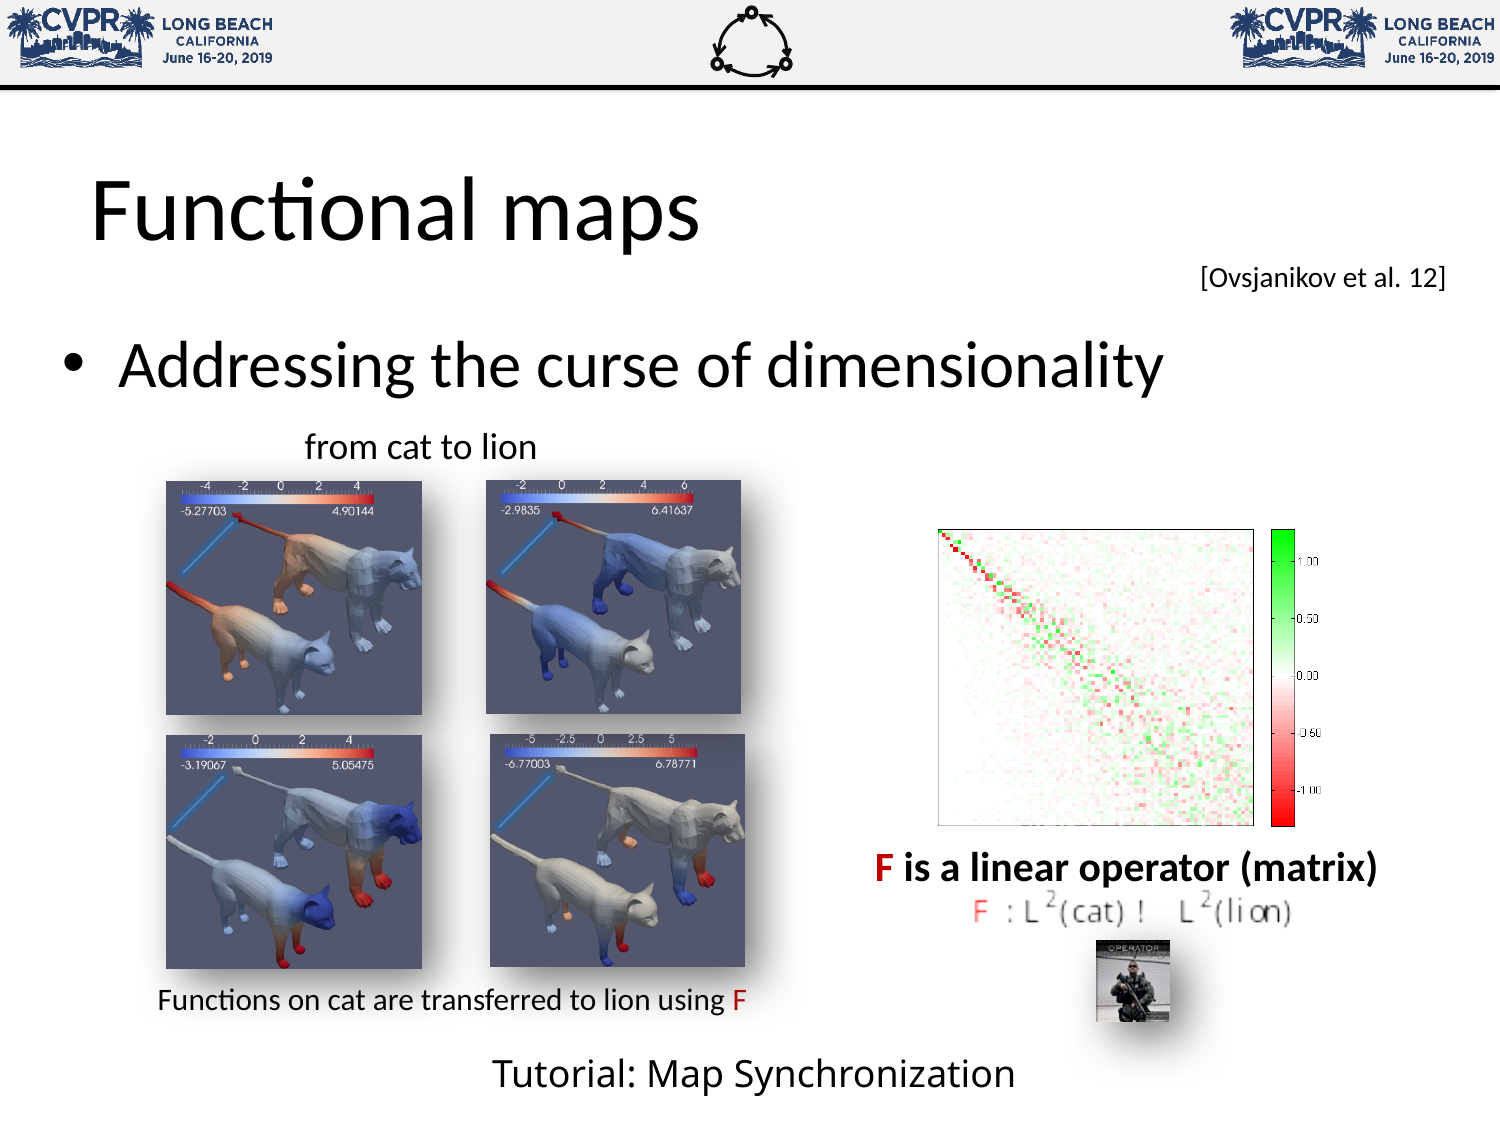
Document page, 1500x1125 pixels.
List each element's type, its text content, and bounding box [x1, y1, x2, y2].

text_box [136, 412, 1364, 1022]
title Functional maps [75, 120, 1425, 288]
list Addressing the curse of dimensionality [46, 313, 1397, 957]
picture [1230, 7, 1494, 68]
picture [7, 7, 272, 68]
text_box [Ovsjanikov et al. 12] [1185, 250, 1462, 301]
